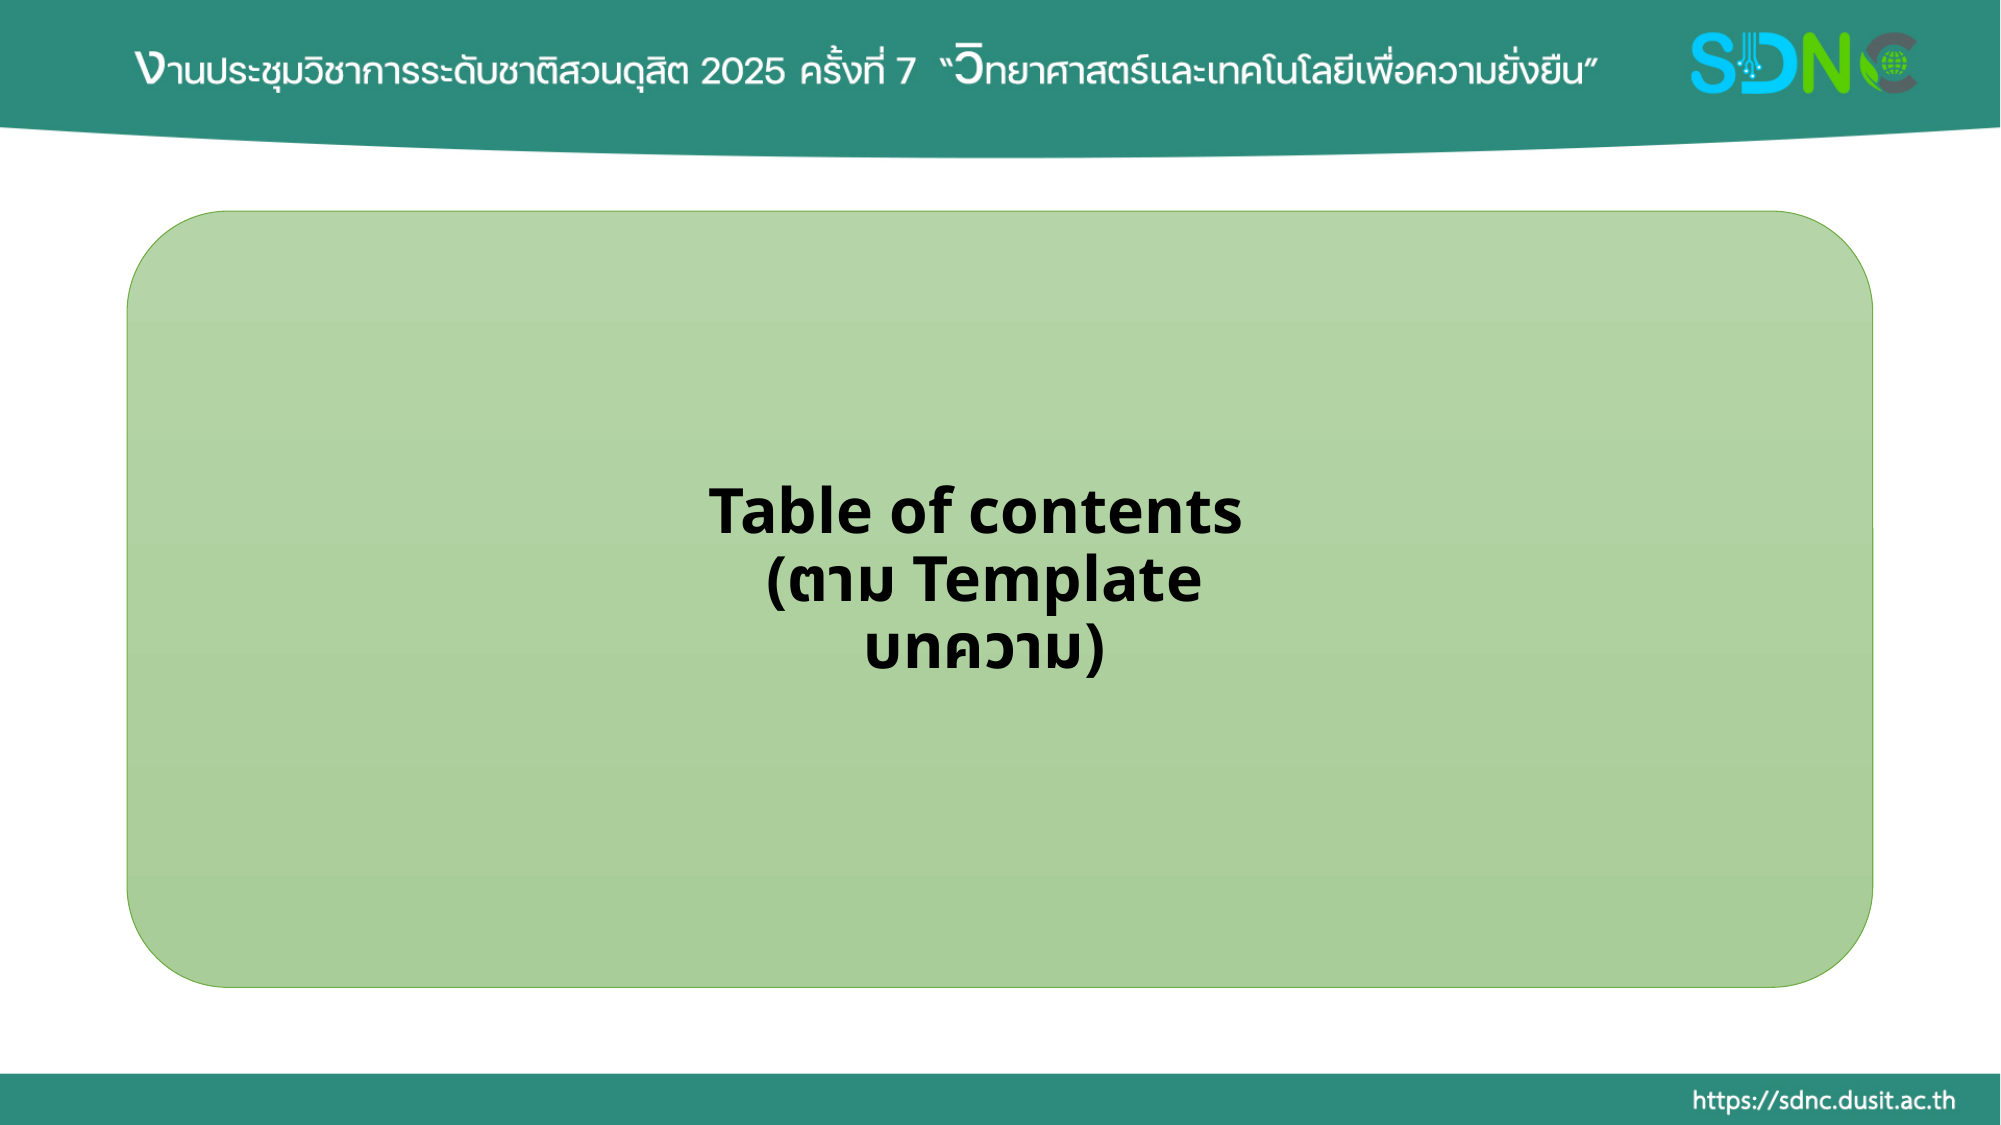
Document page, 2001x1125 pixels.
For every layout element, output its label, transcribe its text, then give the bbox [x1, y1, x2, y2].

text_box [126, 210, 1874, 988]
text_box Table of contents (ตาม Template บทความ) [626, 471, 1344, 690]
picture [0, 0, 2001, 1125]
